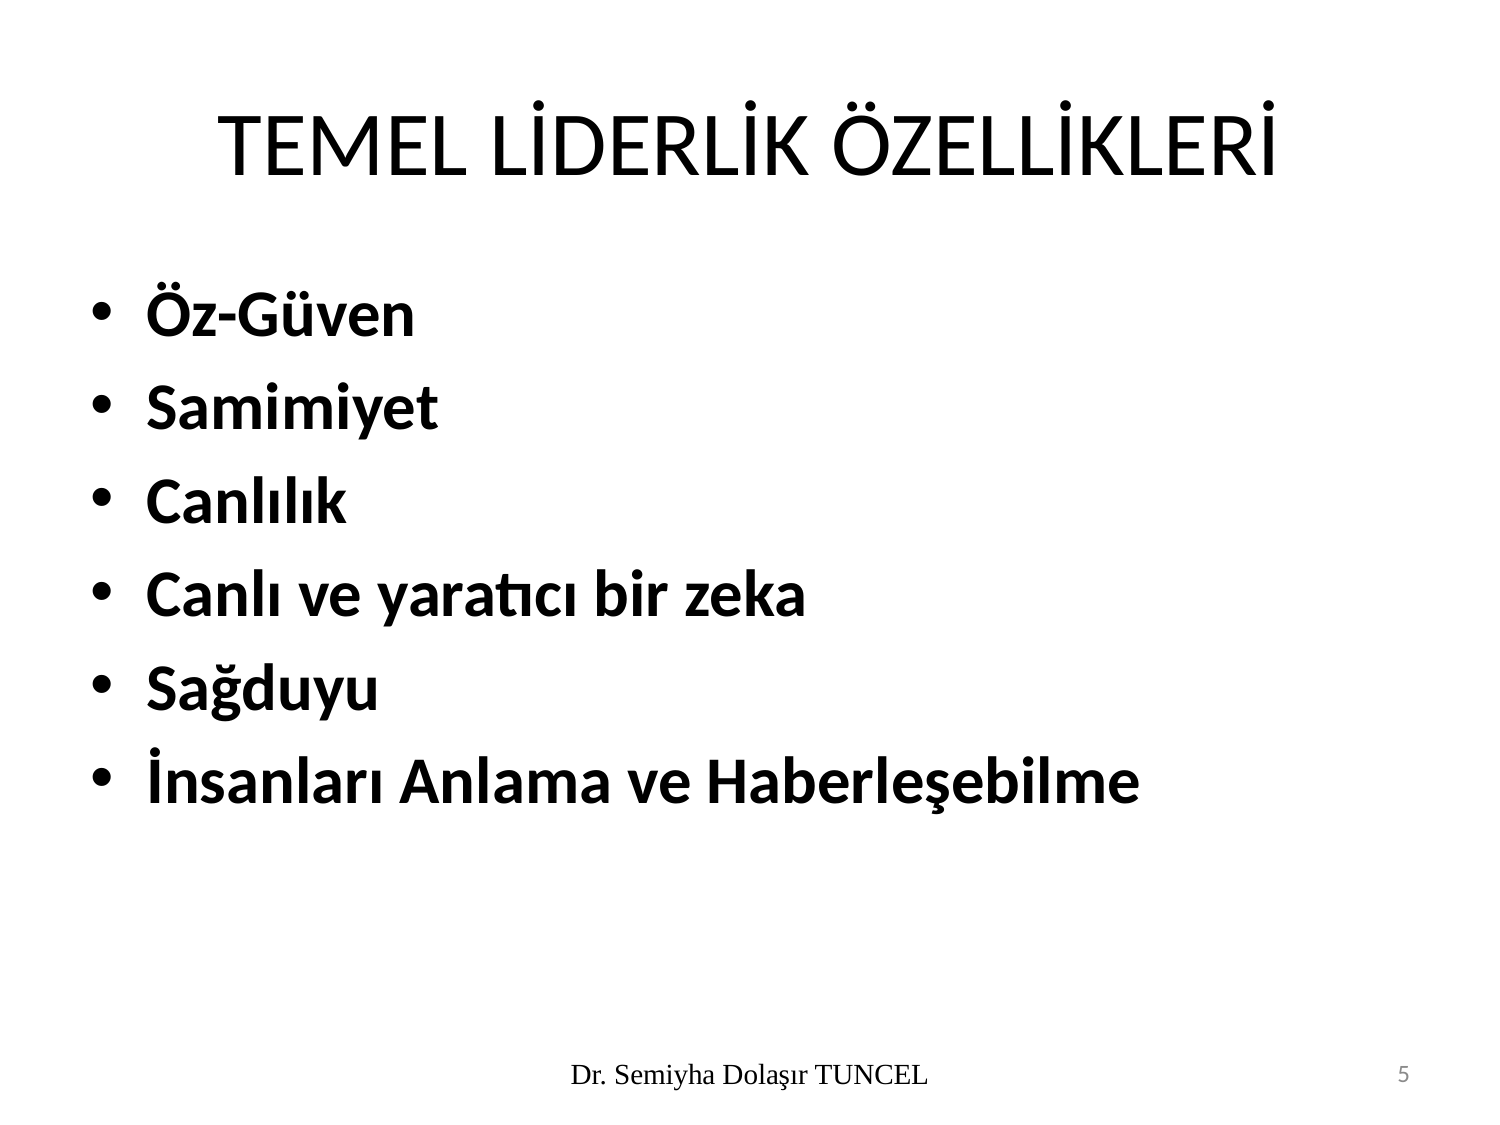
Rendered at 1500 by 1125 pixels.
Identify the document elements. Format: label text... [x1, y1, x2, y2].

title TEMEL LİDERLİK ÖZELLİKLERİ [75, 45, 1425, 233]
footer Dr. Semiyha Dolaşır TUNCEL [512, 1042, 988, 1103]
list Öz-Güven Samimiyet Canlılık Canlı ve yaratıcı bir zeka Sağduyu İnsanları Anlama ve Haberleşebilme [75, 262, 1425, 1005]
slide_number 5 [1074, 1042, 1425, 1103]
